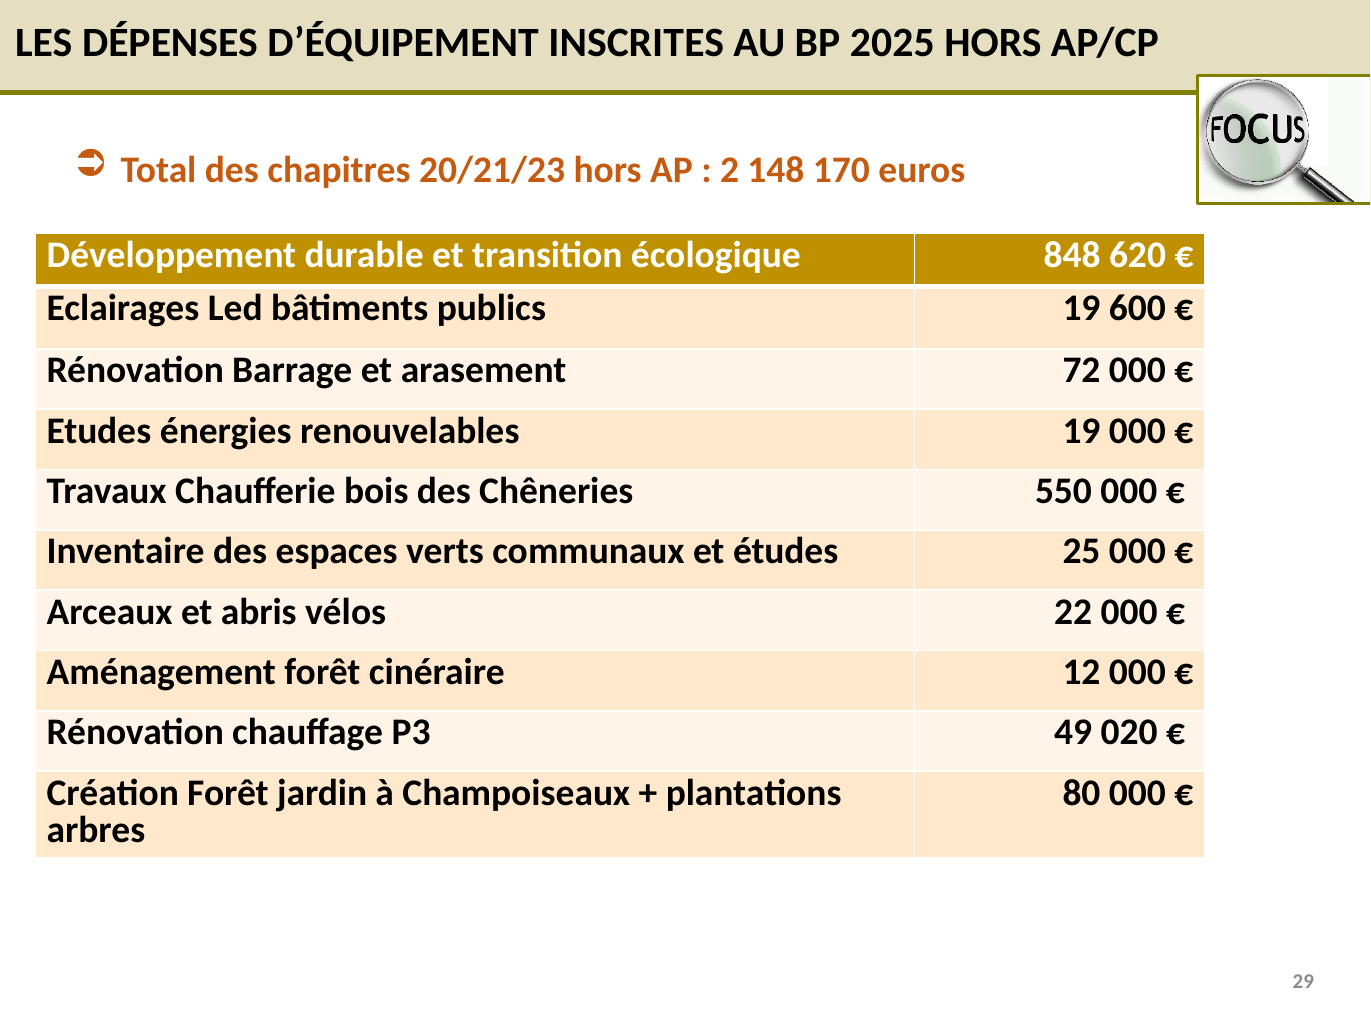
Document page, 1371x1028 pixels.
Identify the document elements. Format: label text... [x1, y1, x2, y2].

table_header 848 620 € [915, 234, 1204, 284]
table_cell 22 000 € [915, 591, 1204, 650]
table_header Développement durable et transition écologique [36, 234, 914, 284]
text_box Total des chapitres 20/21/23 hors AP : 2 148 170 euros [58, 137, 1052, 198]
table_cell Rénovation chauffage P3 [36, 712, 914, 770]
table_cell Aménagement forêt cinéraire [36, 651, 914, 710]
table_cell 19 000 € [915, 410, 1204, 469]
picture [1198, 76, 1371, 203]
table_cell Eclairages Led bâtiments publics [36, 289, 914, 348]
table_cell Inventaire des espaces verts communaux et études [36, 531, 914, 589]
table_cell Rénovation Barrage et arasement [36, 350, 914, 408]
slide_number 29 [968, 952, 1330, 1008]
table_cell Etudes énergies renouvelables [36, 410, 914, 469]
text_box Les Dépenses d’équipement inscrites au bp 2025 hors ap/cp [0, 0, 1370, 90]
table_cell 550 000 € [915, 470, 1204, 529]
table_cell Arceaux et abris vélos [36, 591, 914, 650]
table_cell Création Forêt jardin à Champoiseaux + plantations arbres [36, 772, 914, 857]
table_cell 12 000 € [915, 651, 1204, 710]
table_cell 49 020 € [915, 712, 1204, 770]
table_cell Travaux Chaufferie bois des Chêneries [36, 470, 914, 529]
table_cell 19 600 € [915, 289, 1204, 348]
table_cell 25 000 € [915, 531, 1204, 589]
table_cell 72 000 € [915, 350, 1204, 408]
table_cell 80 000 € [915, 772, 1204, 857]
